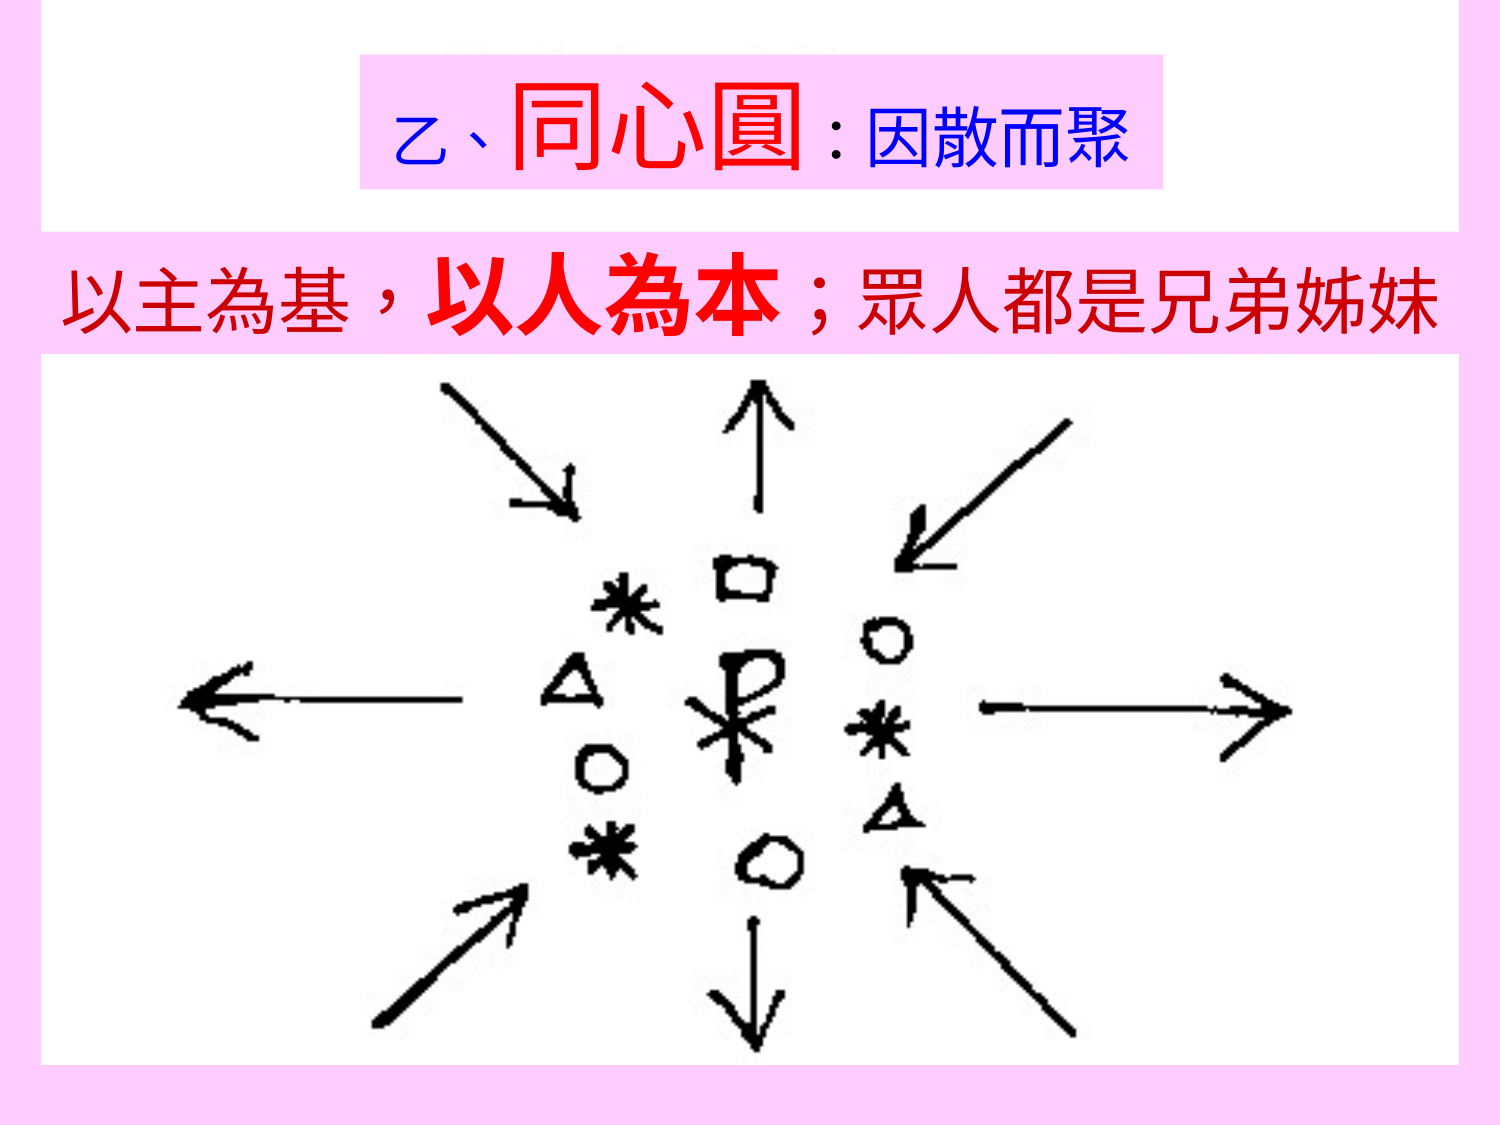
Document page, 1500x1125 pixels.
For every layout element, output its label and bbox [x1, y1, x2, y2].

picture [40, 0, 1460, 1065]
